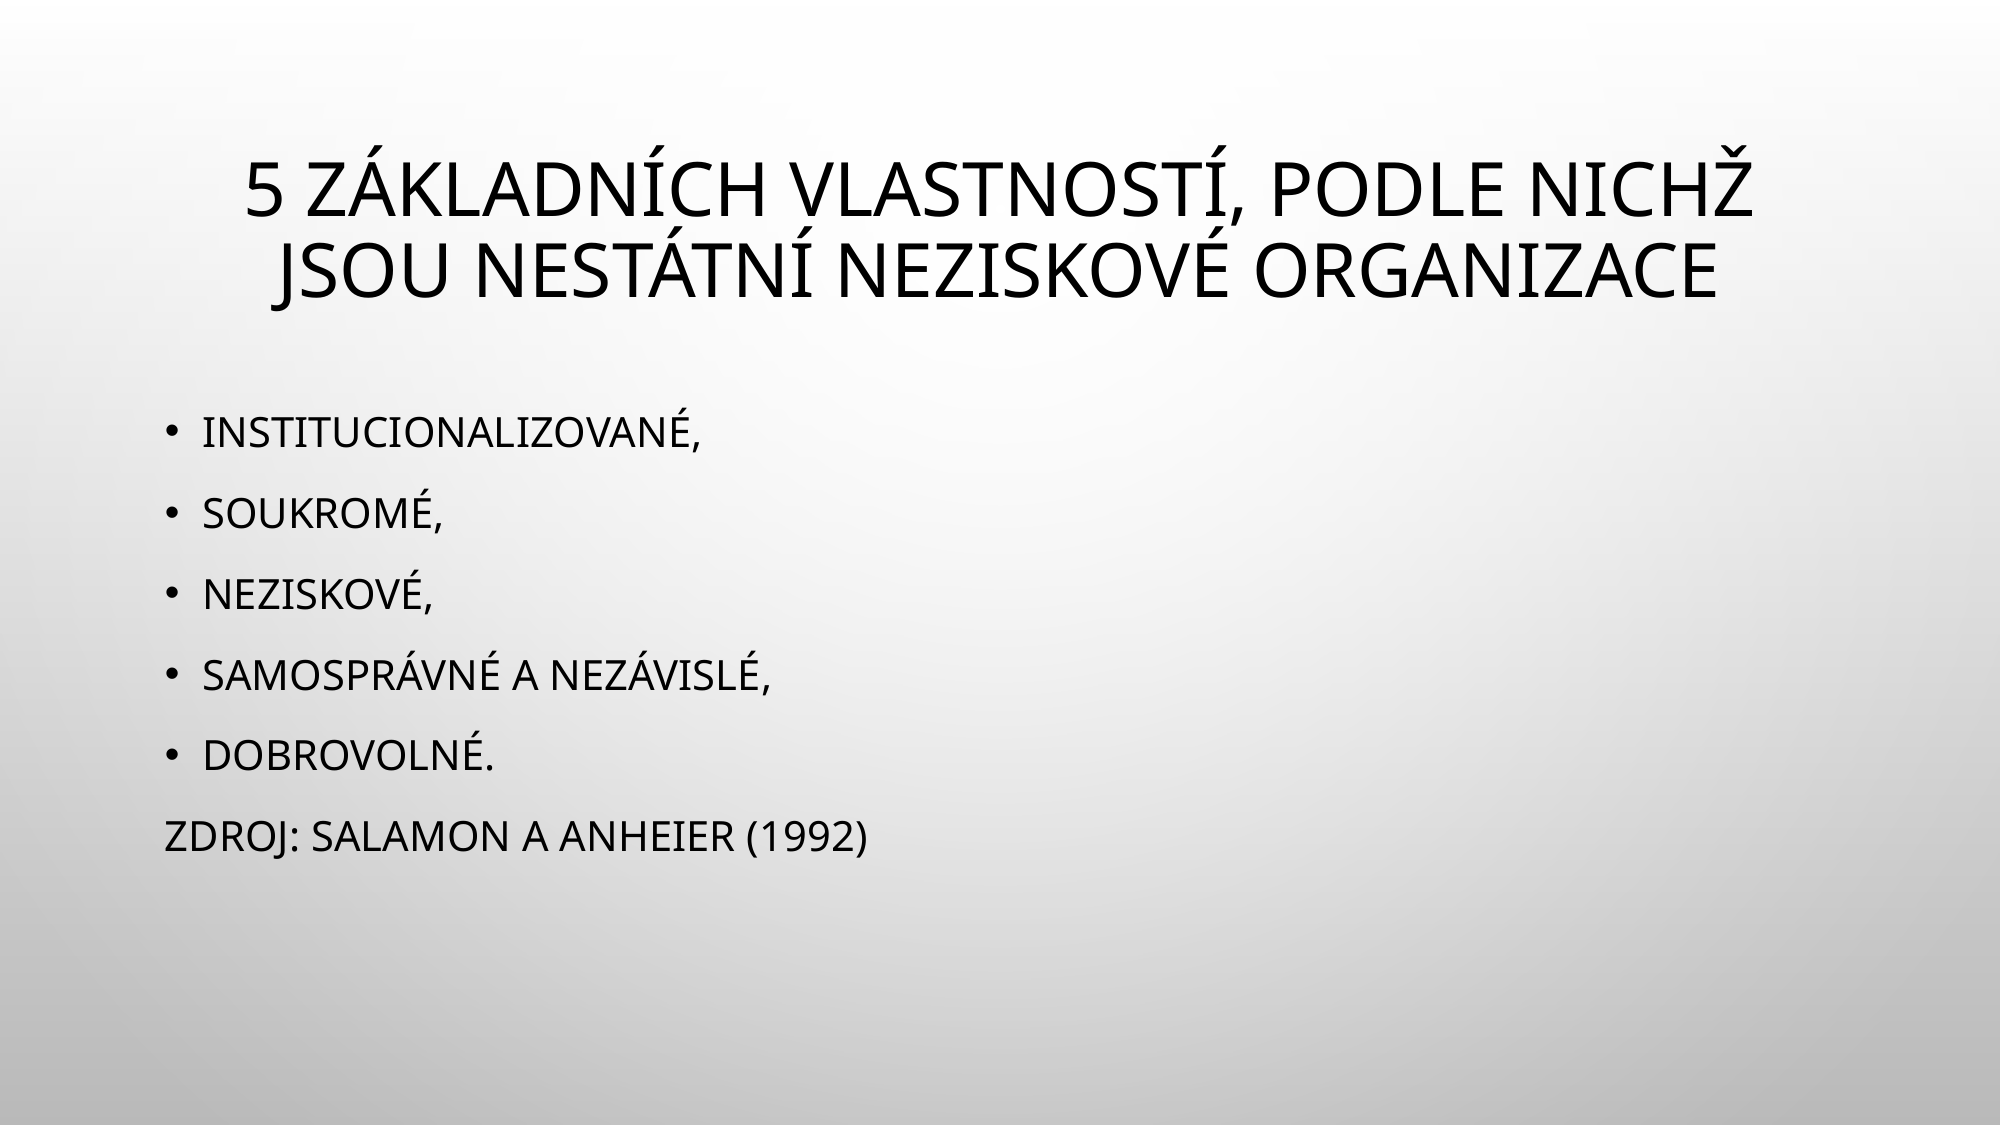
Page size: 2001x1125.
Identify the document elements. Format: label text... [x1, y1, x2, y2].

title 5 základních vlastností, podle nichž jsou nestátní neziskové organizace [149, 101, 1851, 364]
picture [0, 0, 2000, 1125]
list institucionalizované, soukromé, neziskové, samosprávné a nezávislé, dobrovolné. Zdroj: Salamon a Anheier (1992) [149, 388, 1851, 950]
